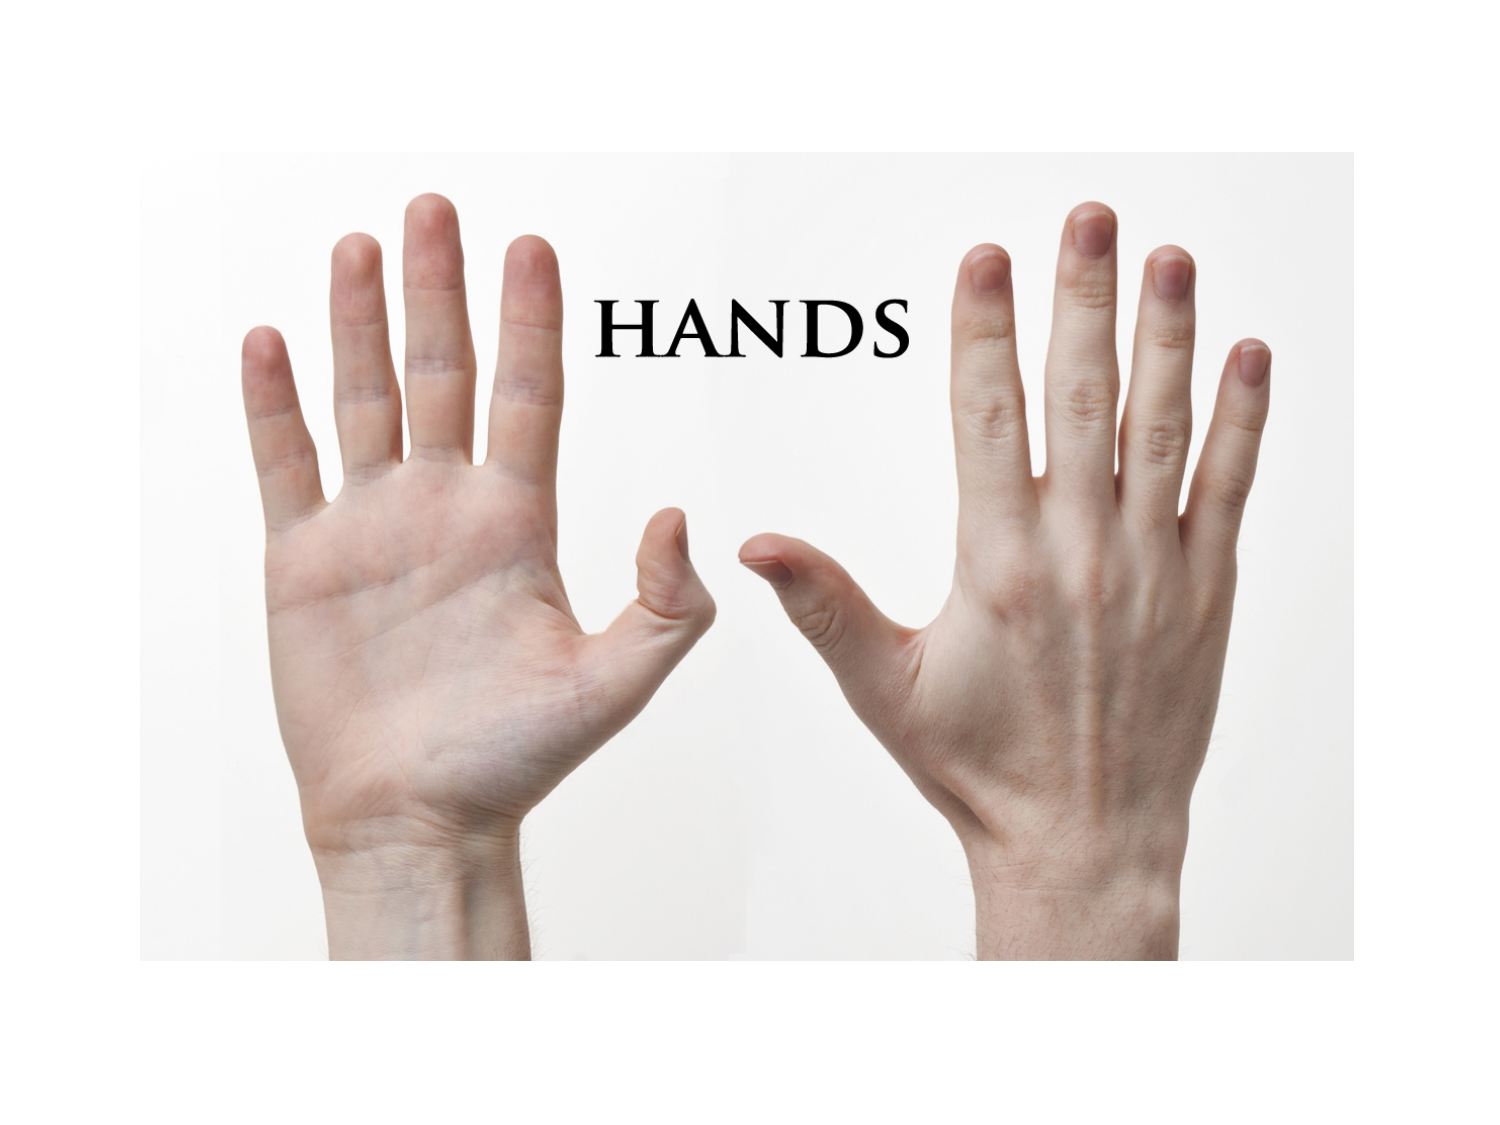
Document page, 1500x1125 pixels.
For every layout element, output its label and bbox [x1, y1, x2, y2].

picture [140, 152, 1354, 962]
